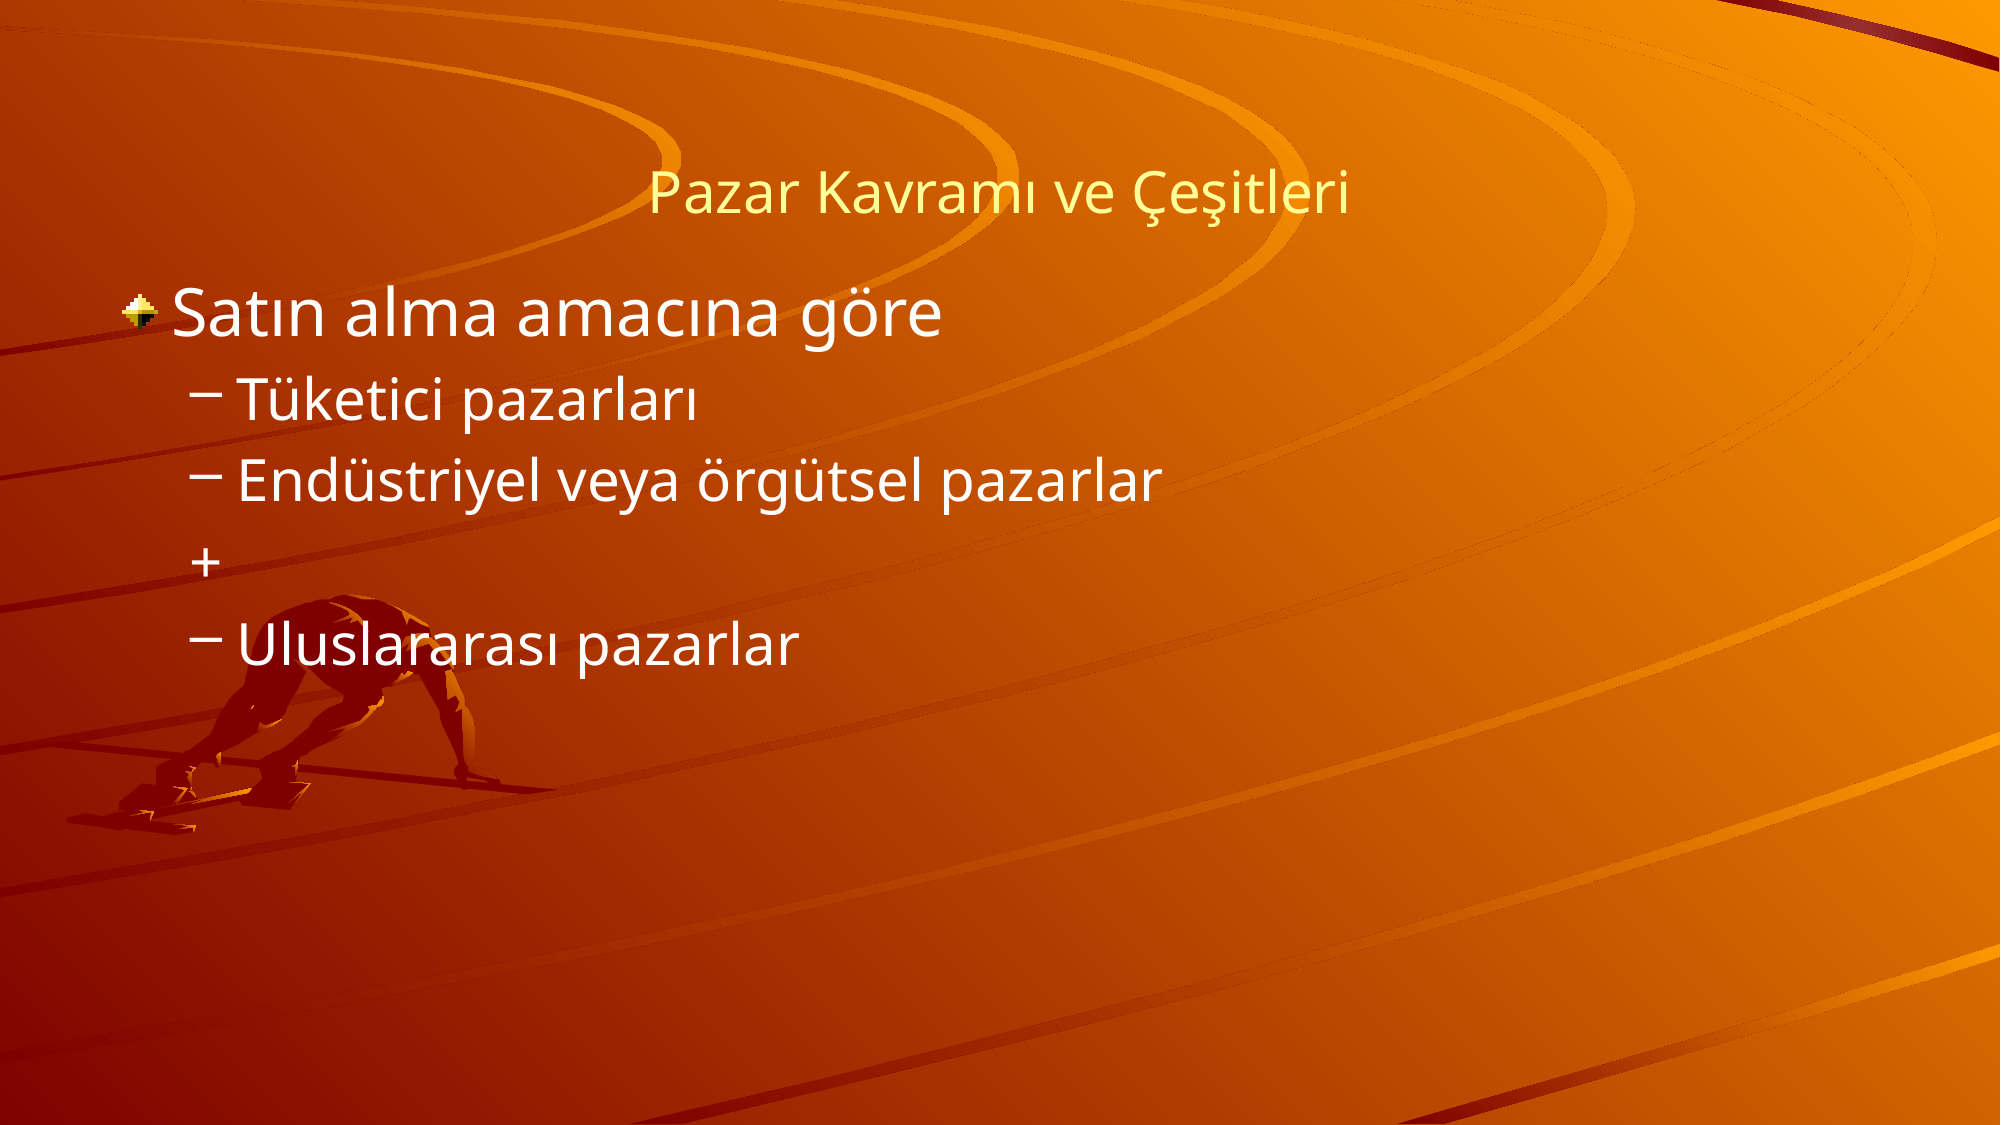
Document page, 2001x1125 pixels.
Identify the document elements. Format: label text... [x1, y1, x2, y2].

title Pazar Kavramı ve Çeşitleri [99, 25, 1901, 233]
picture [114, 286, 162, 334]
list Satın alma amacına göre Tüketici pazarları Endüstriyel veya örgütsel pazarlar + Uluslararası pazarlar [99, 262, 1901, 1006]
